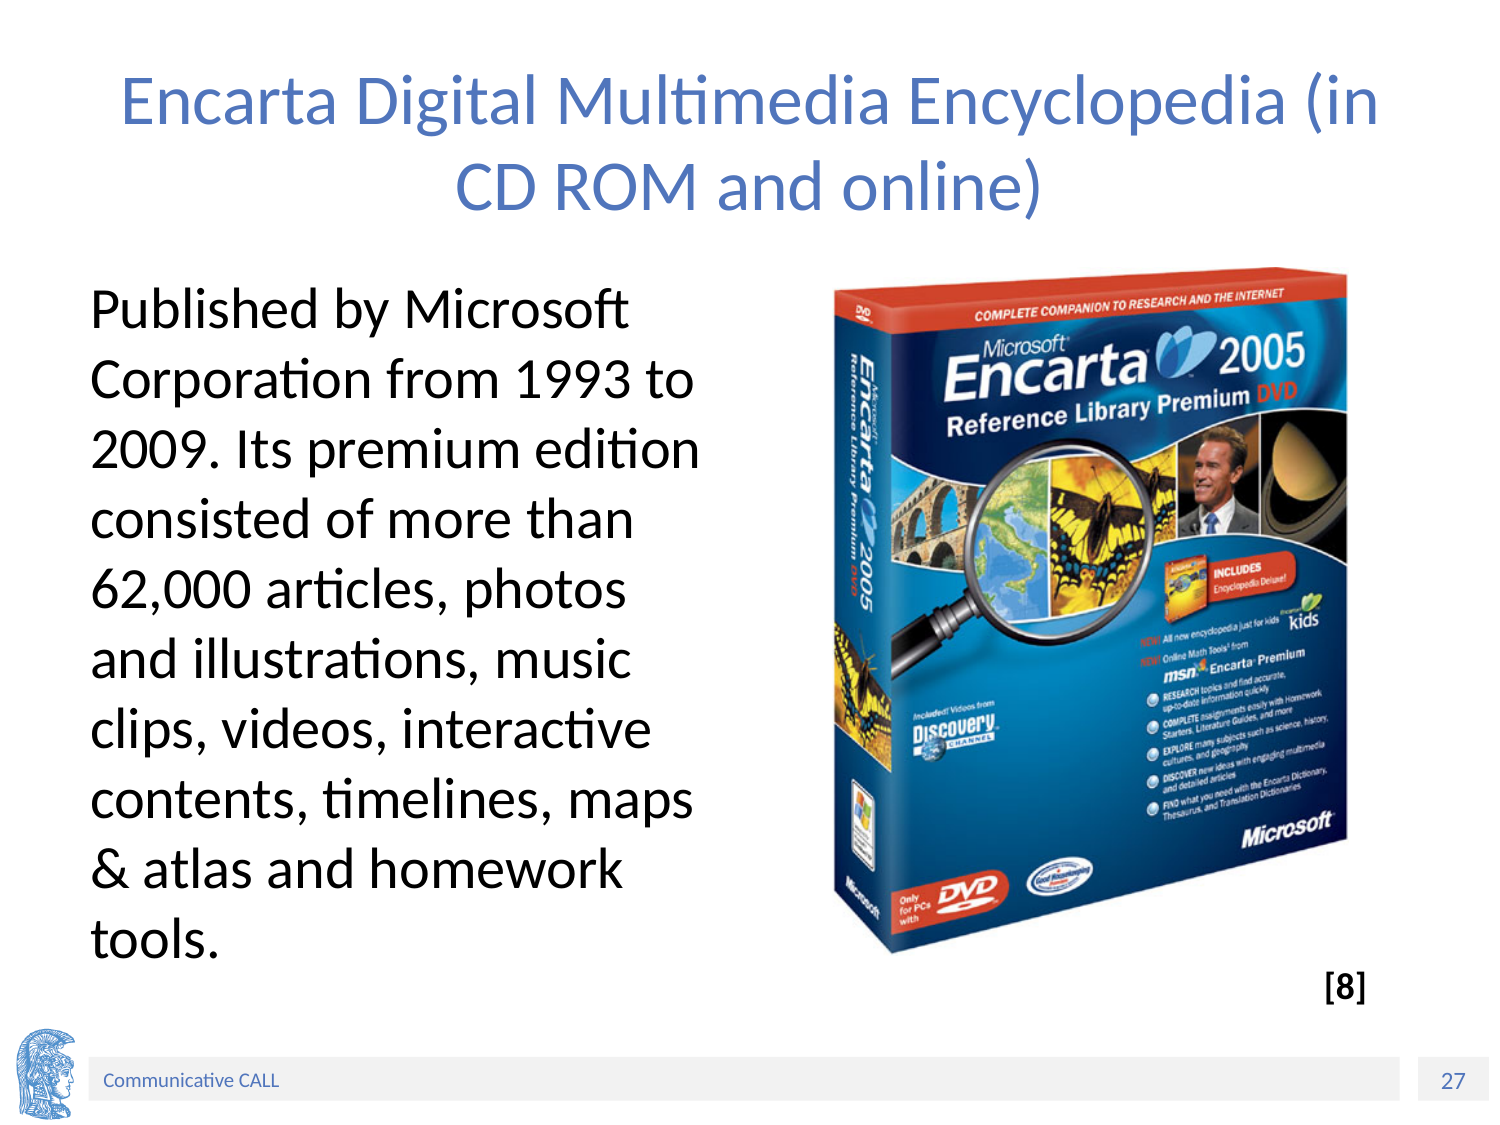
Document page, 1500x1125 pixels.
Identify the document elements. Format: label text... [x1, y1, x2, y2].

title Encarta Digital Multimedia Encyclopedia (in CD ROM and online) [75, 45, 1425, 233]
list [832, 267, 1349, 956]
picture [9, 1025, 81, 1120]
text_box [8] [1308, 955, 1388, 1015]
list Published by Microsoft Corporation from 1993 to 2009. Its premium edition consisted of more than 62,000 articles, photos and illustrations, music clips, videos, interactive contents, timelines, maps & atlas and homework tools. [75, 262, 738, 1005]
